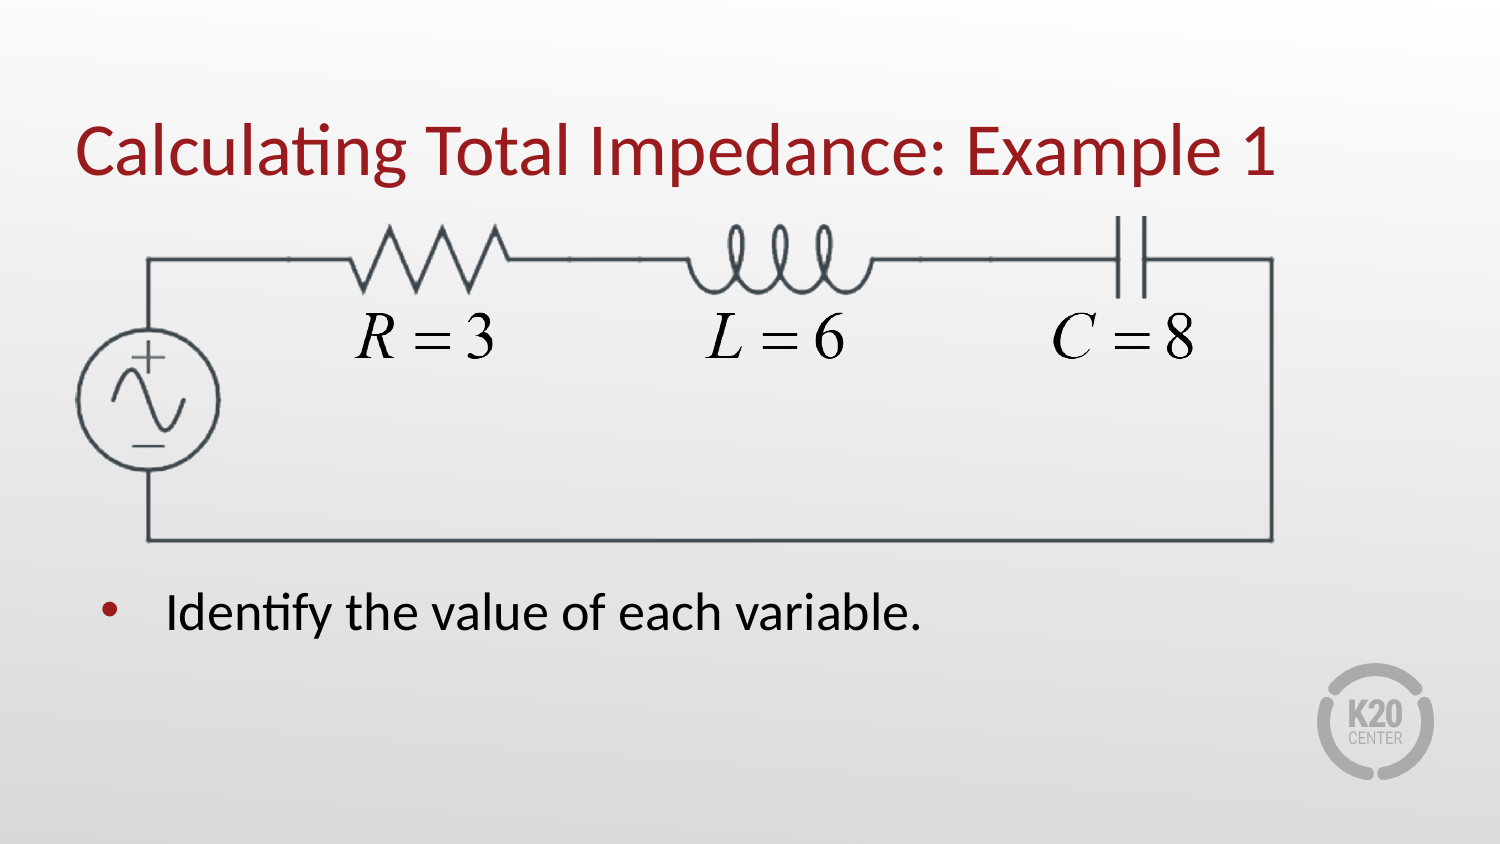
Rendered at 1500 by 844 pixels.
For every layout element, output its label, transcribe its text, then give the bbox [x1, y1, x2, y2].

title Calculating Total Impedance: Example 1 [75, 50, 1425, 191]
picture [1300, 646, 1451, 797]
picture [74, 216, 1275, 544]
list Identify the value of each variable. [75, 569, 1425, 710]
